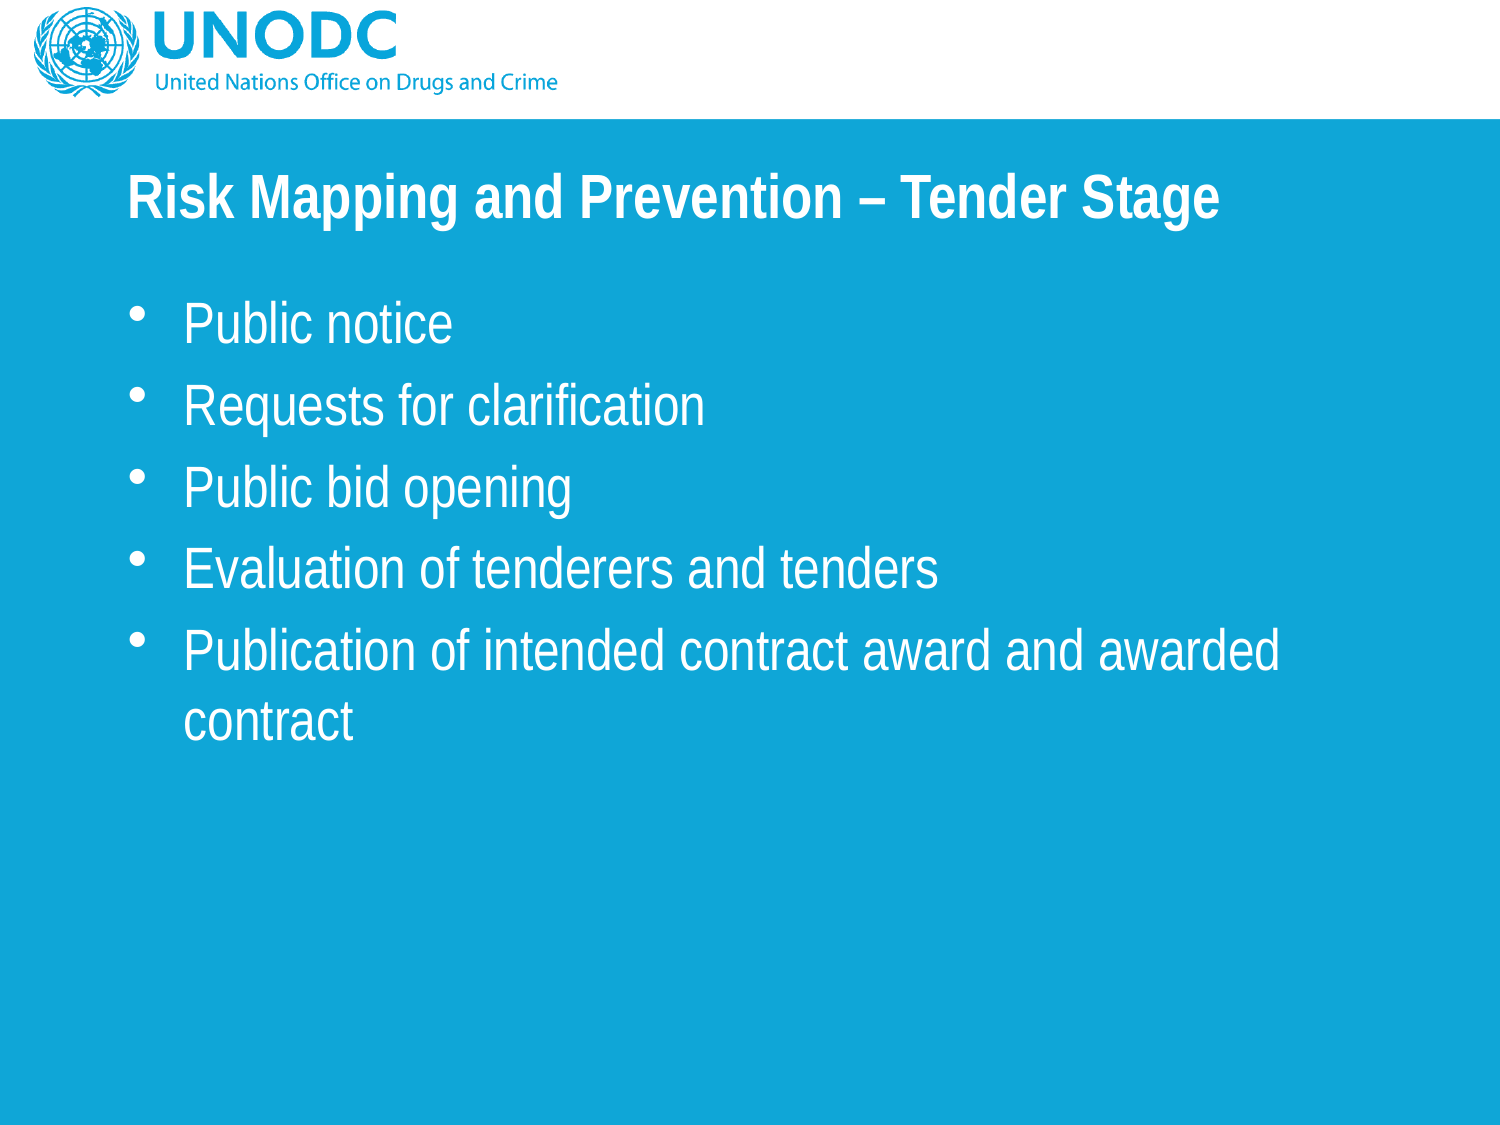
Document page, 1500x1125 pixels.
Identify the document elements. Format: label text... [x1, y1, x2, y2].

picture [29, 2, 562, 102]
title Risk Mapping and Prevention – Tender Stage [112, 99, 1388, 277]
list Public notice Requests for clarification Public bid opening Evaluation of tenderers and tenders Publication of intended contract award and awarded contract [112, 277, 1388, 764]
